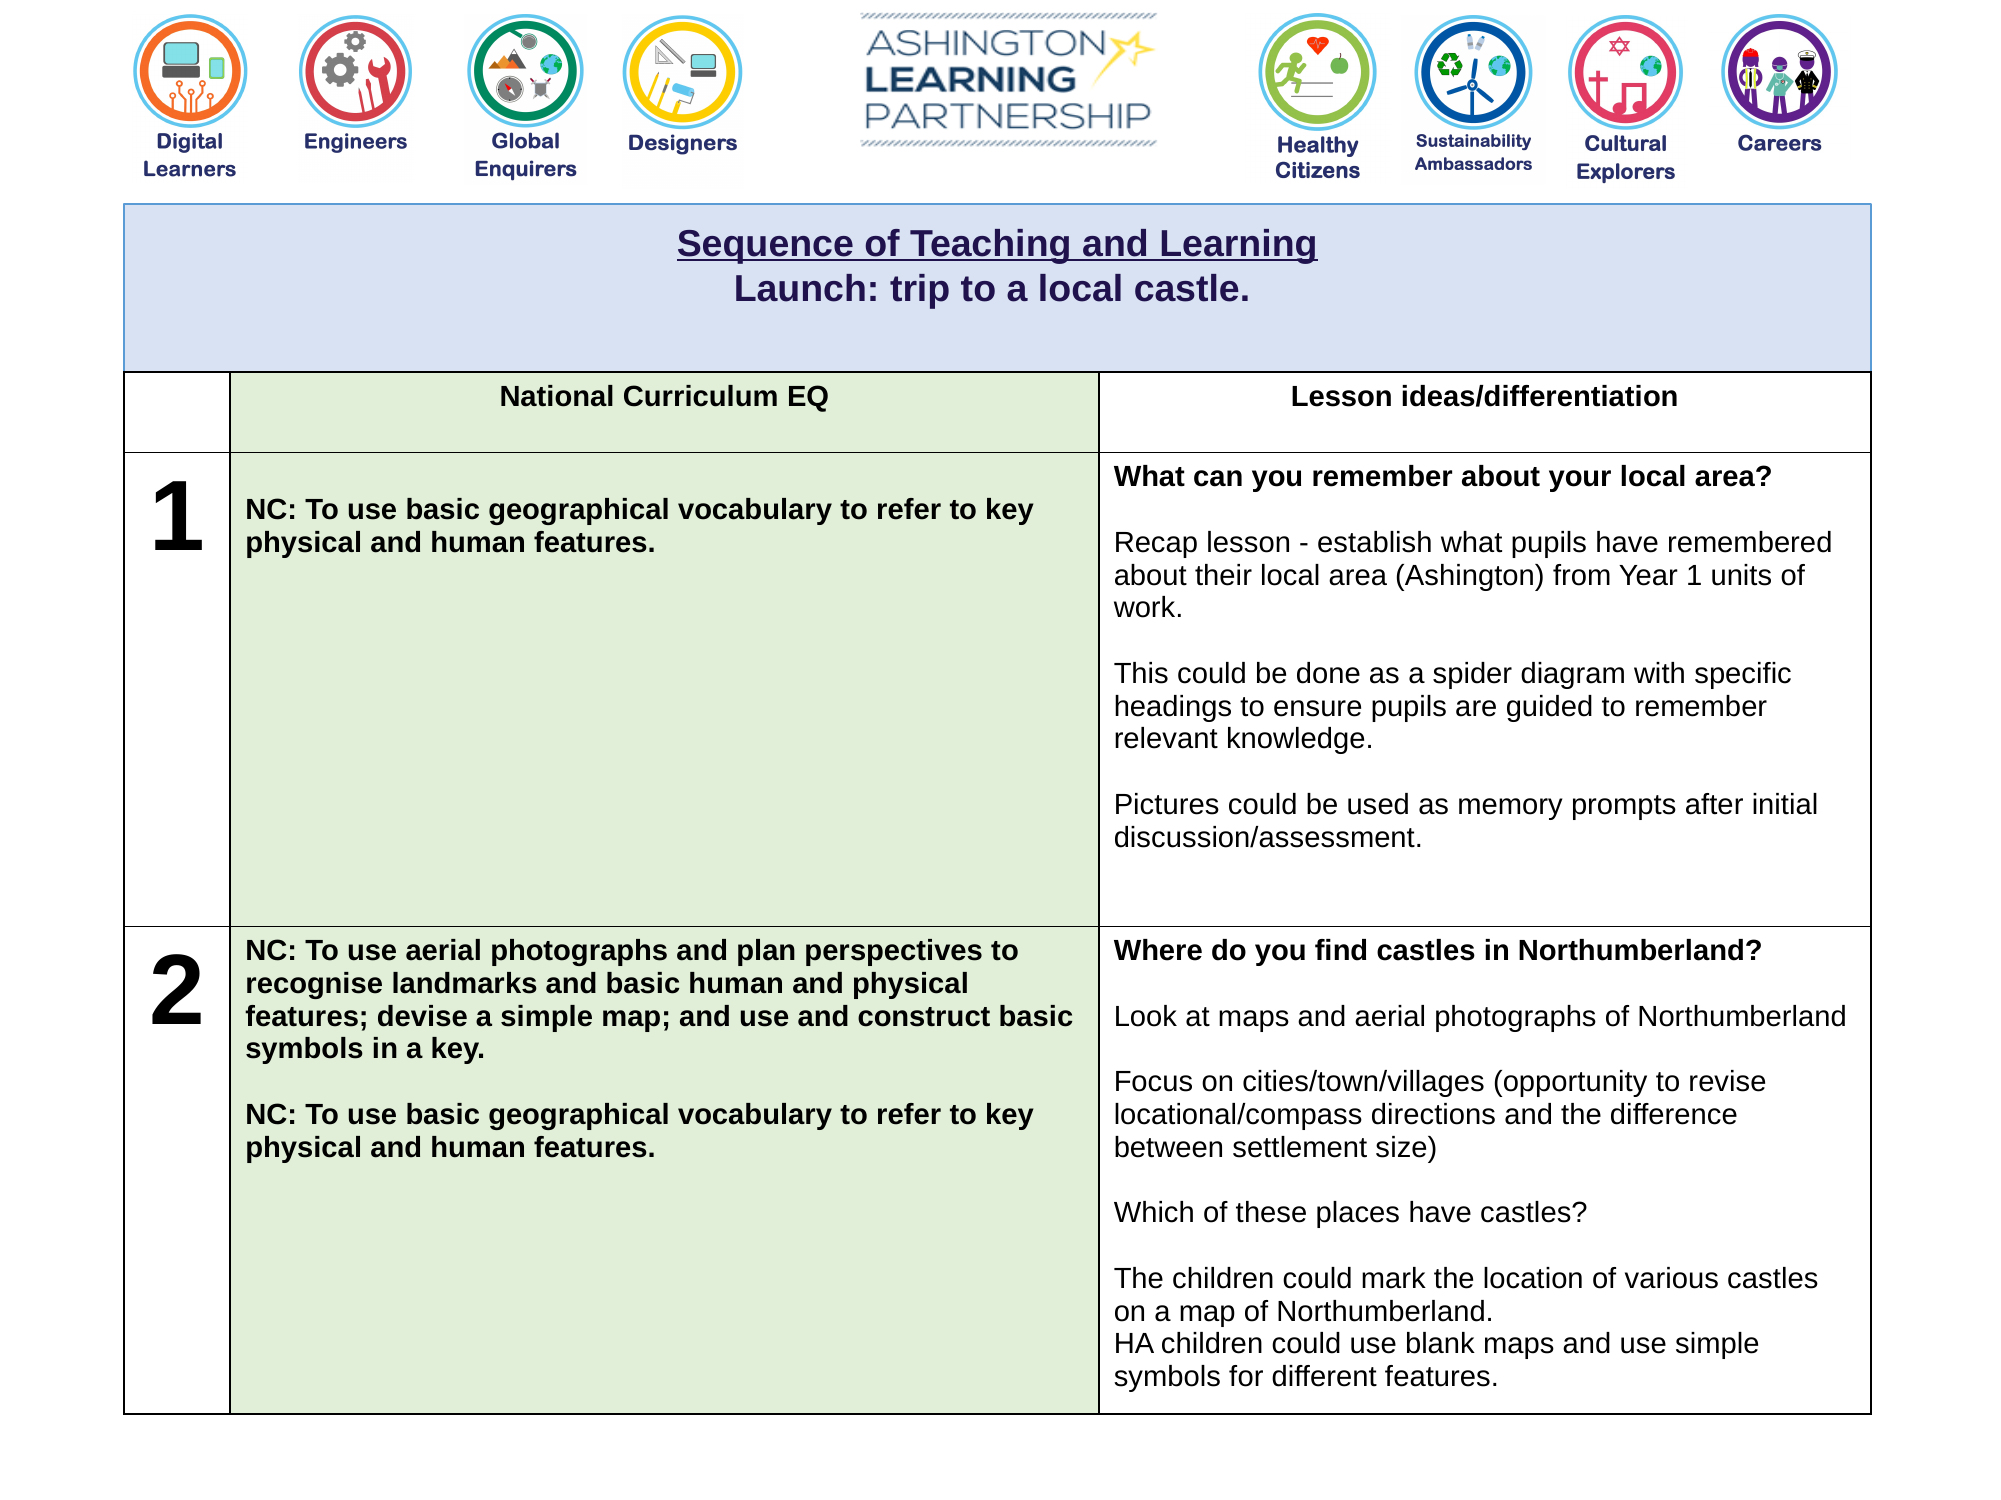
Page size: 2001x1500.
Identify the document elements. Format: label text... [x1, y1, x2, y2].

table_header [125, 373, 229, 452]
table_cell 1 [125, 453, 229, 926]
picture [621, 14, 744, 189]
picture [860, 12, 1159, 148]
picture [1245, 13, 1390, 184]
table_cell 2 [125, 927, 229, 1413]
picture [464, 14, 587, 185]
picture [131, 13, 248, 184]
picture [1401, 14, 1546, 185]
table_header National Curriculum EQ [231, 373, 1098, 452]
table_cell NC: To use aerial photographs and plan perspectives to recognise landmarks and basic human and physical features; devise a simple map; and use and construct basic symbols in a key. NC: To use basic geographical vocabulary to refer to key physical and human features. [231, 927, 1098, 1413]
picture [1566, 14, 1686, 189]
text_box Sequence of Teaching and Learning Launch: trip to a local castle. [123, 204, 1872, 371]
table_cell NC: To use basic geographical vocabulary to refer to key physical and human features. [231, 453, 1098, 926]
table_header Lesson ideas/differentiation [1100, 373, 1870, 452]
picture [1708, 13, 1851, 160]
table_cell What can you remember about your local area? Recap lesson - establish what pupils have remembered about their local area (Ashington) from Year 1 units of work. This could be done as a spider diagram with specific headings to ensure pupils are guided to remember relevant knowledge. Pictures could be used as memory prompts after initial discussion/assessment. [1100, 453, 1870, 926]
picture [298, 14, 414, 183]
table_cell Where do you find castles in Northumberland? Look at maps and aerial photographs of Northumberland Focus on cities/town/villages (opportunity to revise locational/compass directions and the difference between settlement size) Which of these places have castles? The children could mark the location of various castles on a map of Northumberland. HA children could use blank maps and use simple symbols for different features. [1100, 927, 1870, 1413]
